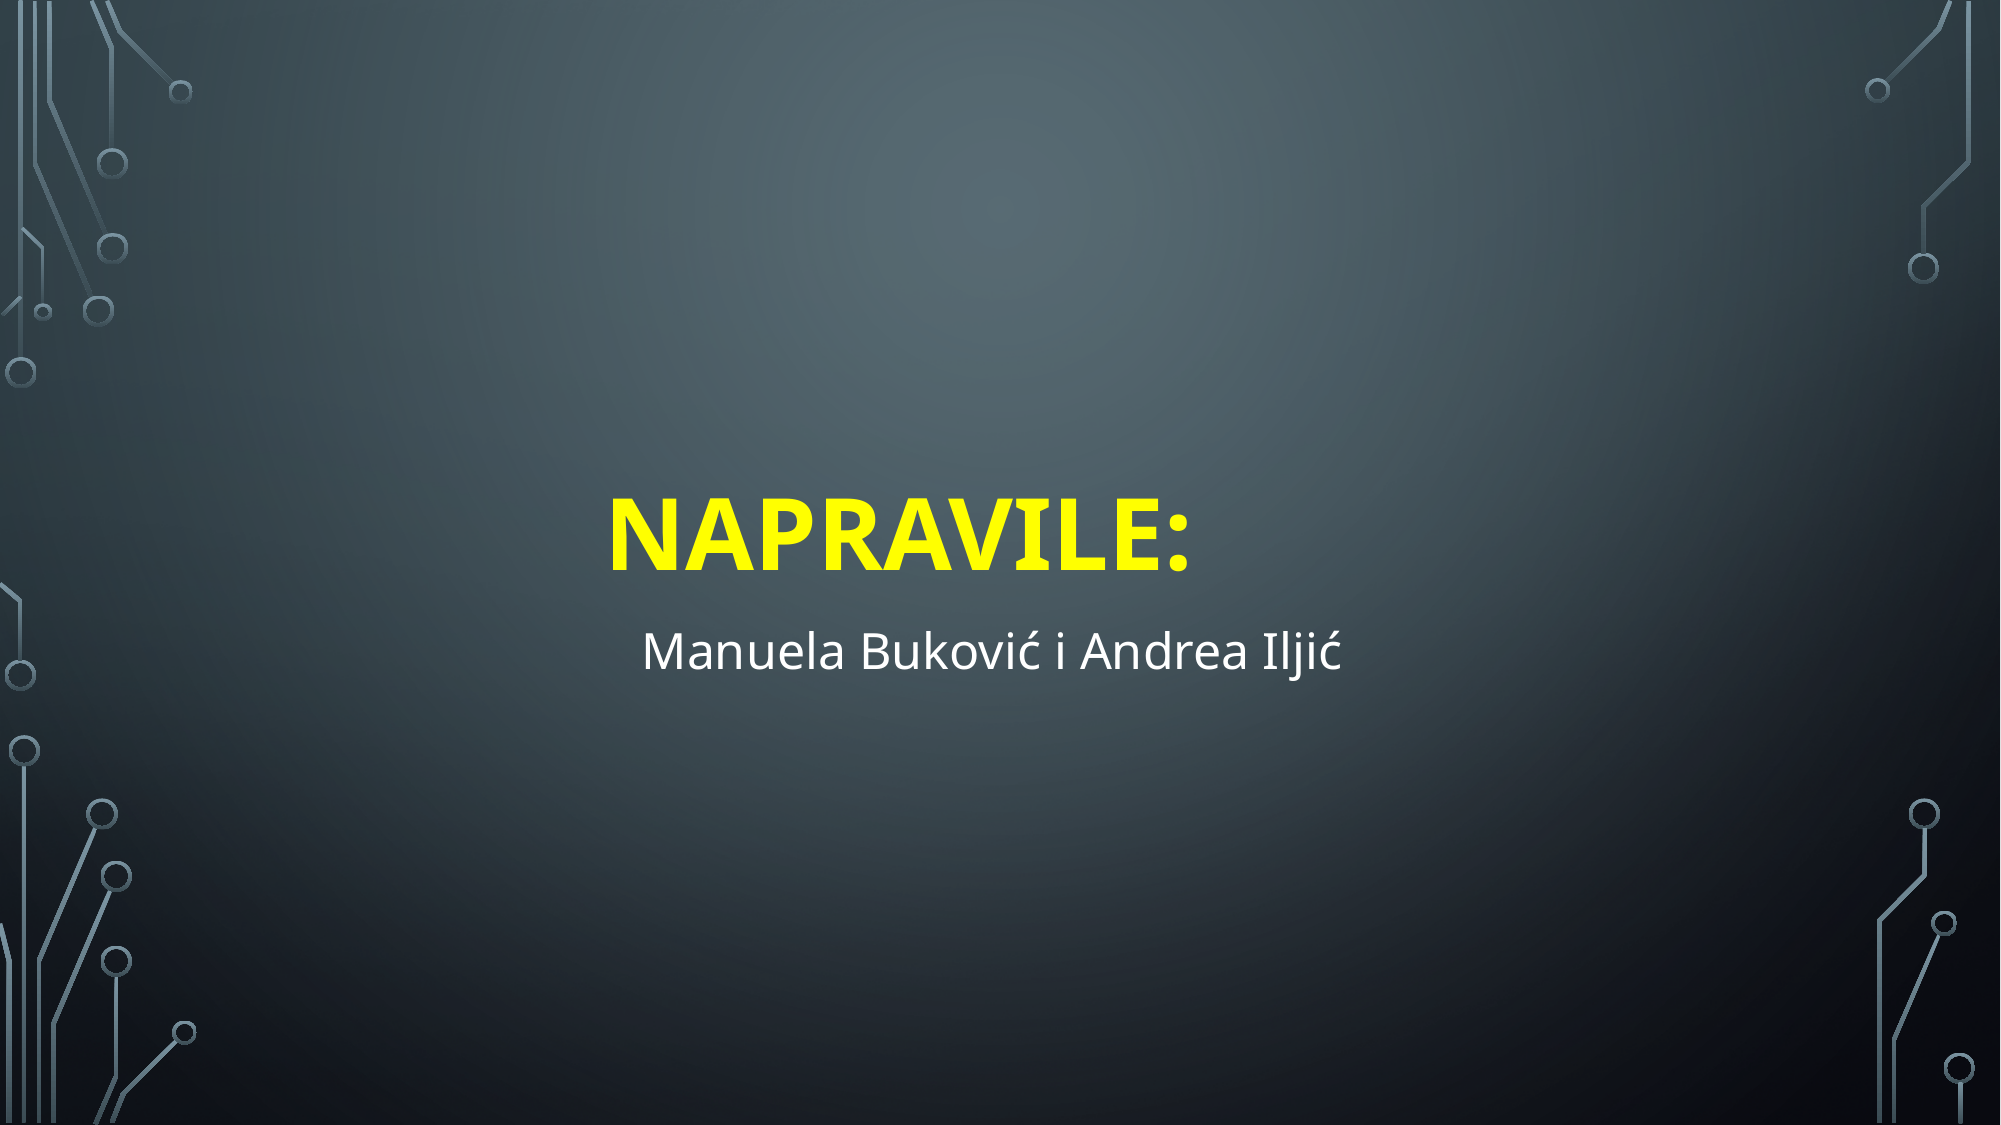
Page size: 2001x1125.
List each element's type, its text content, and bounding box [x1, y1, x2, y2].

list Manuela Buković i Andrea Iljić [626, 599, 2000, 787]
title Napravile: [589, 187, 2000, 600]
